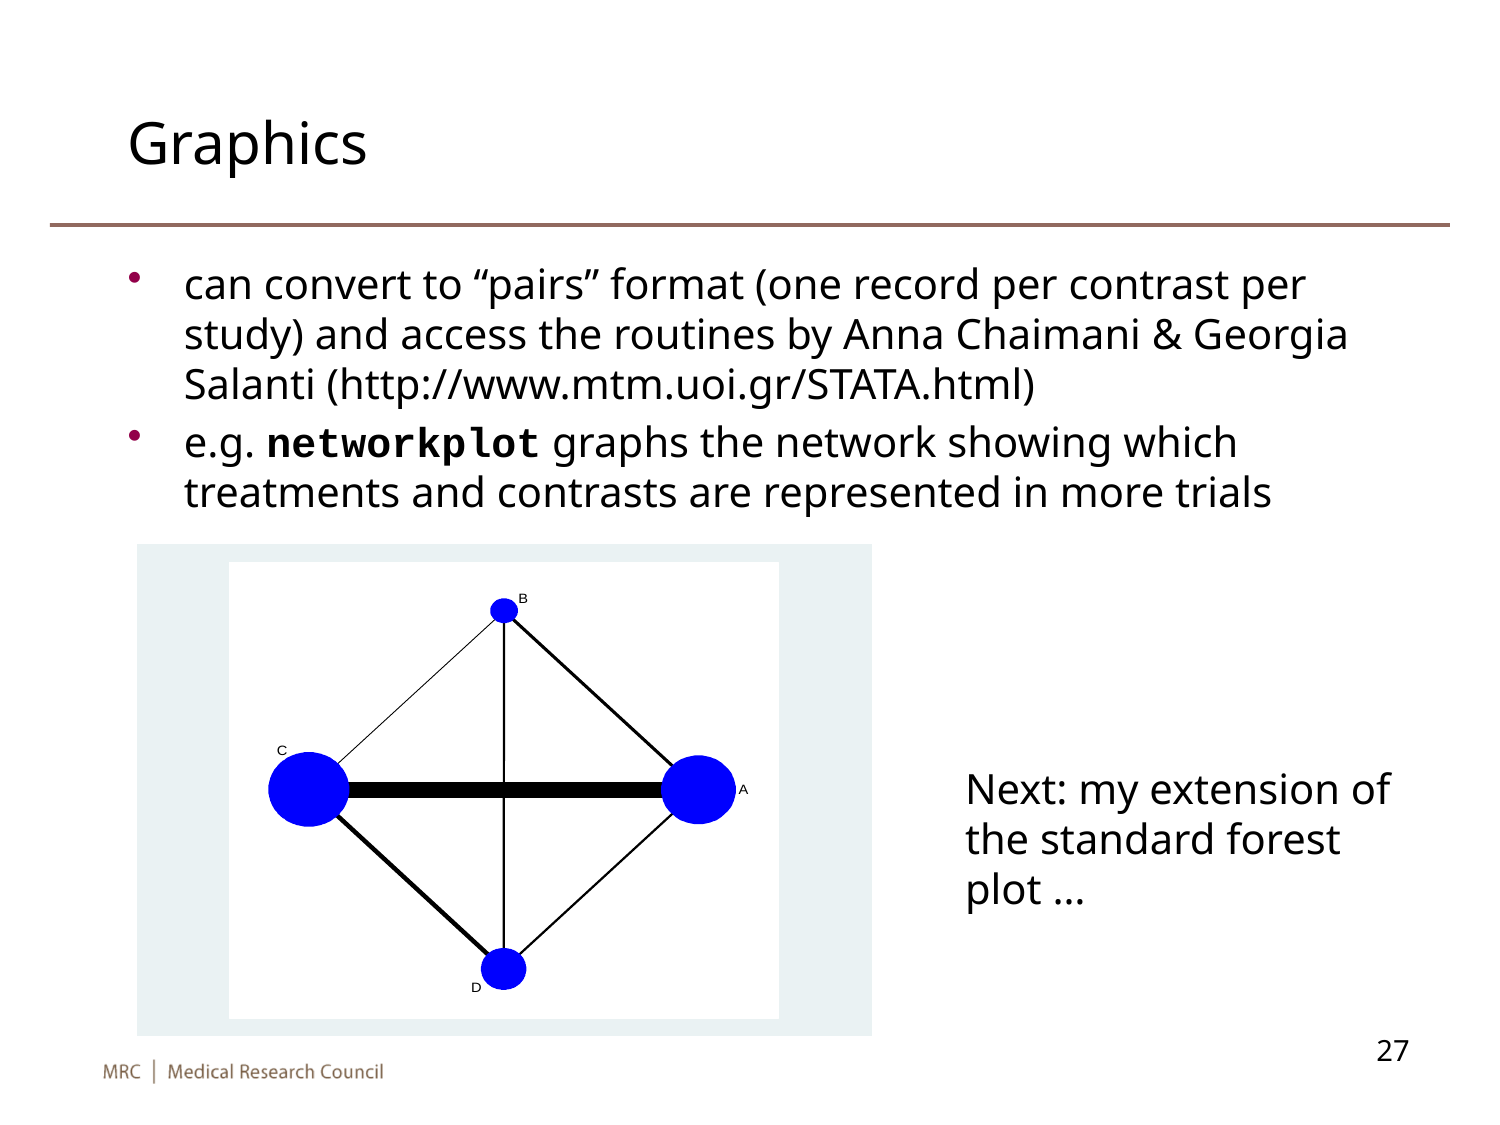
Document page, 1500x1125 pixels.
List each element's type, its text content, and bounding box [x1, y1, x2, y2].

picture [100, 1058, 384, 1084]
slide_number 27 [1074, 1024, 1426, 1103]
text_box Next: my extension of the standard forest plot … [949, 755, 1413, 945]
picture [130, 538, 878, 1042]
title Graphics [112, 74, 1397, 209]
list can convert to “pairs” format (one record per contrast per study) and access the routines by Anna Chaimani & Georgia Salanti (http://www.mtm.uoi.gr/STATA.html) e.g. networkplot graphs the network showing which treatments and contrasts are represented in more trials [112, 249, 1388, 539]
